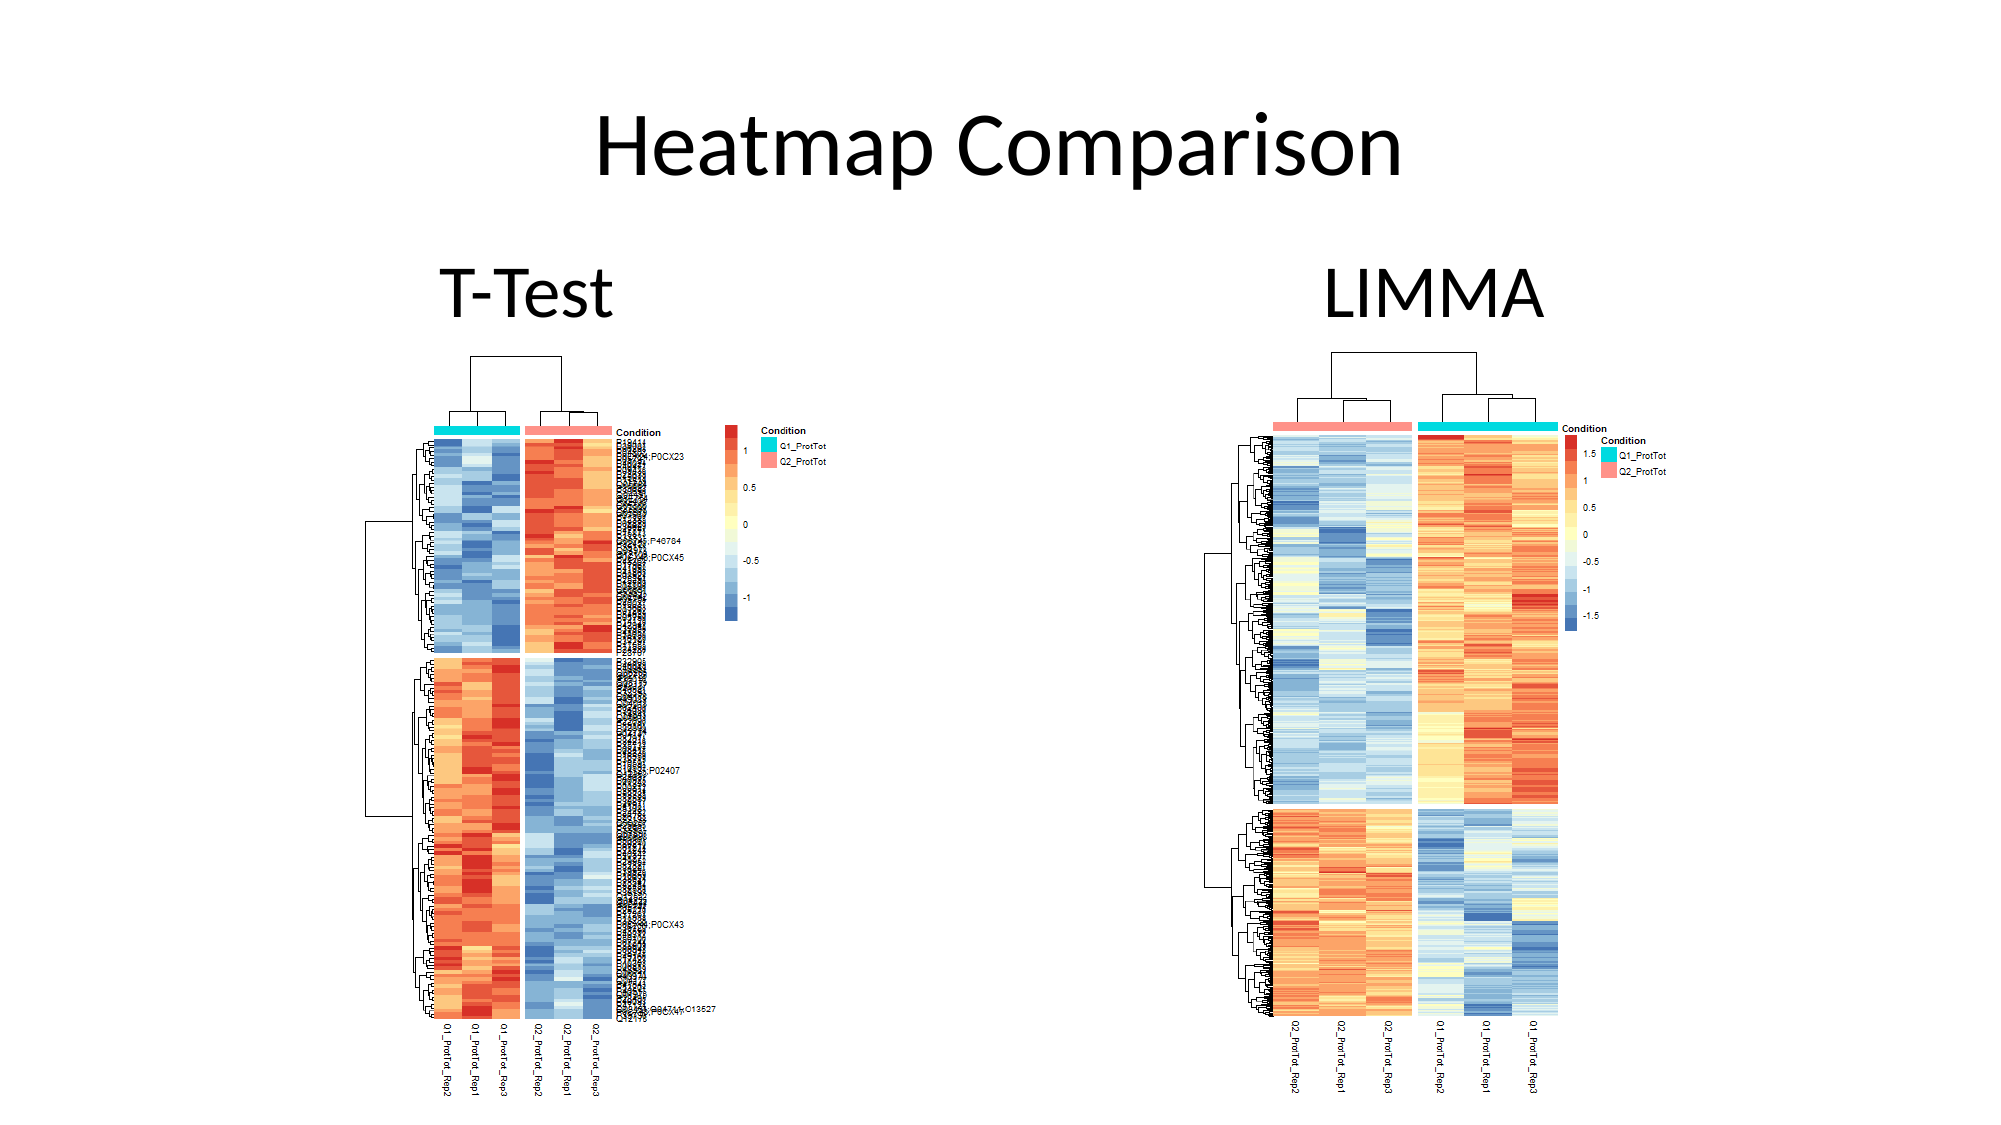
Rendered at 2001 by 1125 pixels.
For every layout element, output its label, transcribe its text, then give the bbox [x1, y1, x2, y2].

title Heatmap Comparison [99, 45, 1900, 233]
picture [361, 353, 832, 1106]
text_box T-Test [425, 234, 630, 340]
picture [1201, 349, 1672, 1102]
text_box LIMMA [1308, 234, 1561, 340]
